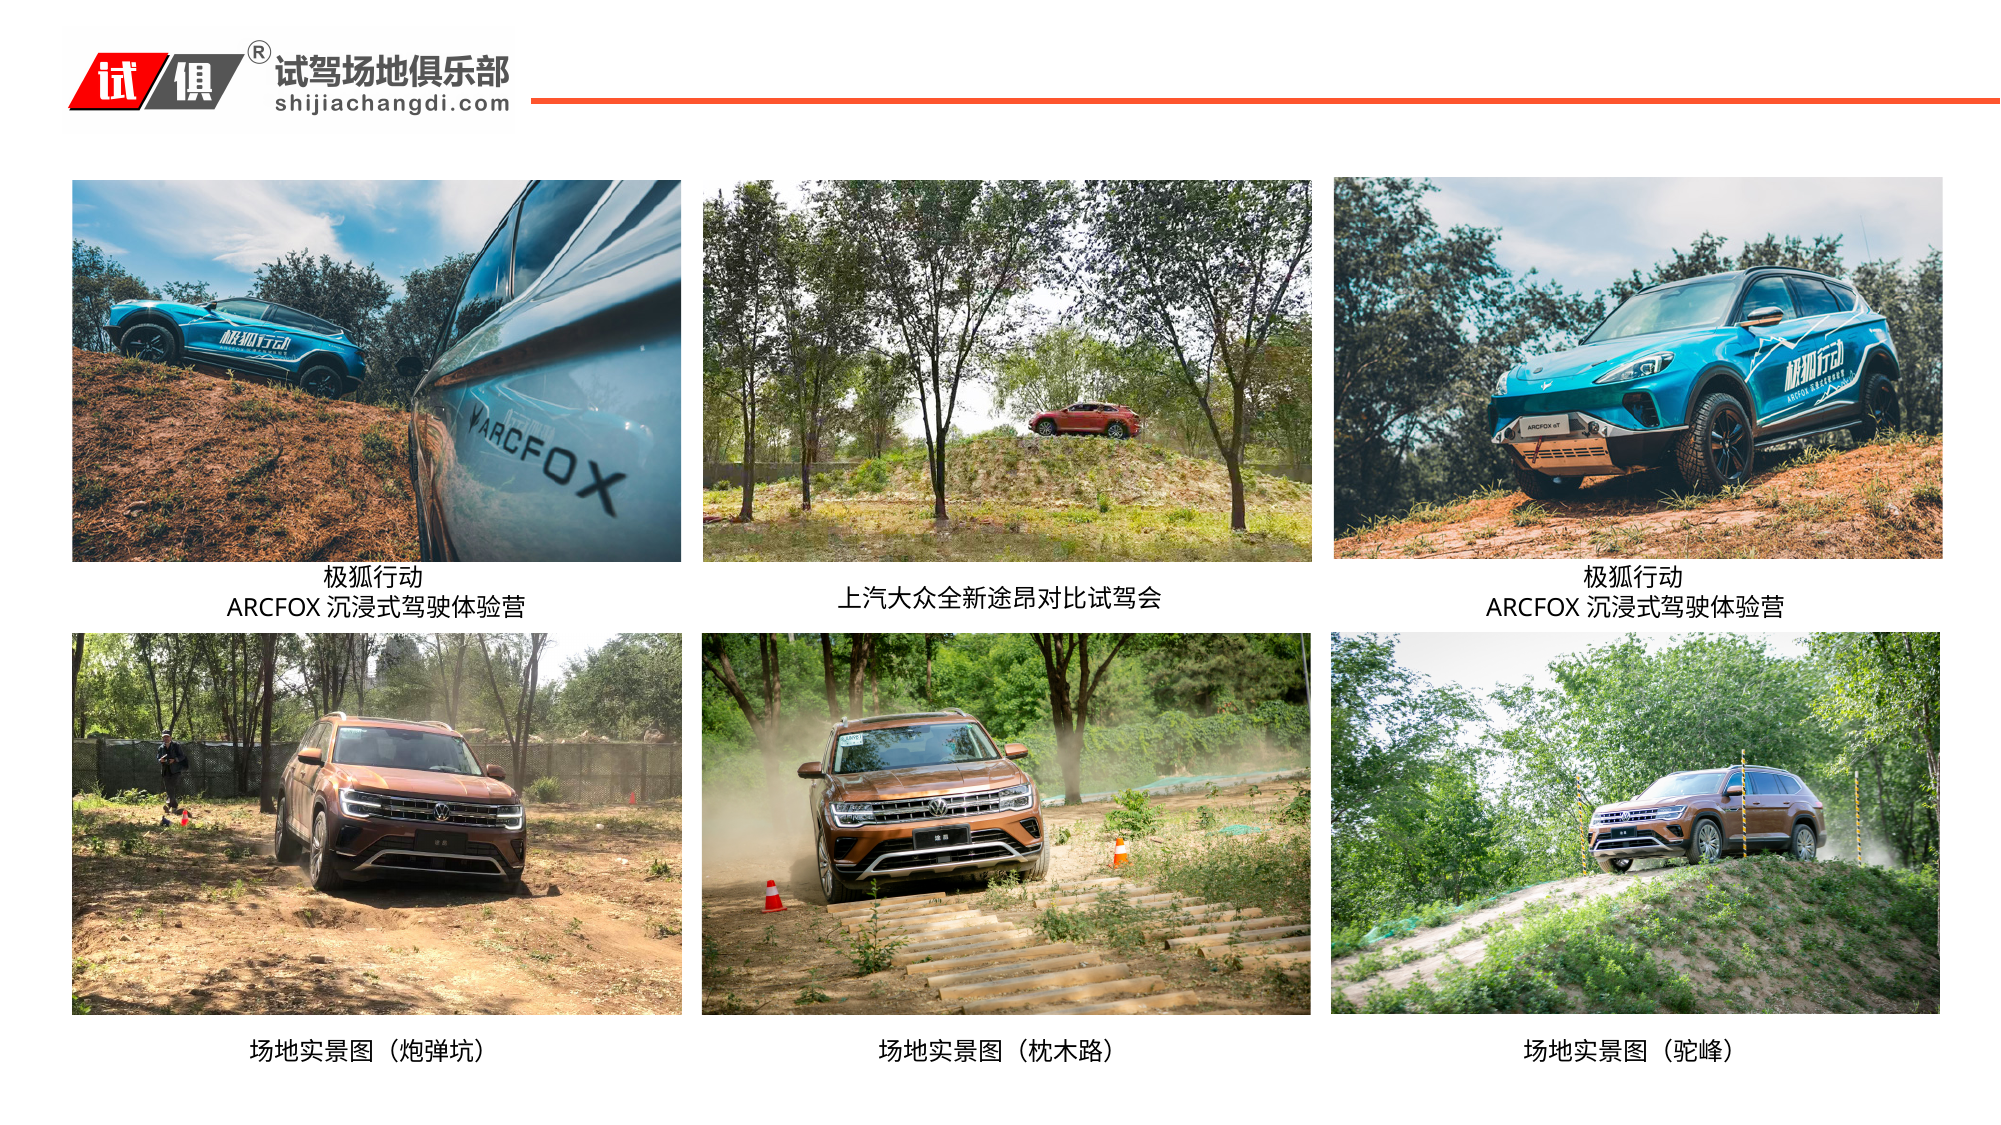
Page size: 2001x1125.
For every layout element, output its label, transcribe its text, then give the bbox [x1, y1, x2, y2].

picture [72, 633, 682, 1015]
picture [72, 180, 682, 562]
picture [53, 26, 531, 134]
text_box 极狐行动 ARCFOX沉浸式驾驶体验营 [193, 562, 561, 630]
text_box 场地实景图（枕木路） [834, 1028, 1173, 1073]
text_box 极狐行动 ARCFOX沉浸式驾驶体验营 [1430, 559, 1842, 630]
text_box 上汽大众全新途昂对比试驾会 [794, 574, 1206, 620]
picture [1331, 632, 1940, 1014]
picture [701, 633, 1311, 1015]
text_box 场地实景图（炮弹坑） [228, 1028, 521, 1073]
text_box 场地实景图（驼峰） [1486, 1028, 1786, 1073]
picture [1333, 177, 1943, 559]
picture [703, 180, 1312, 562]
